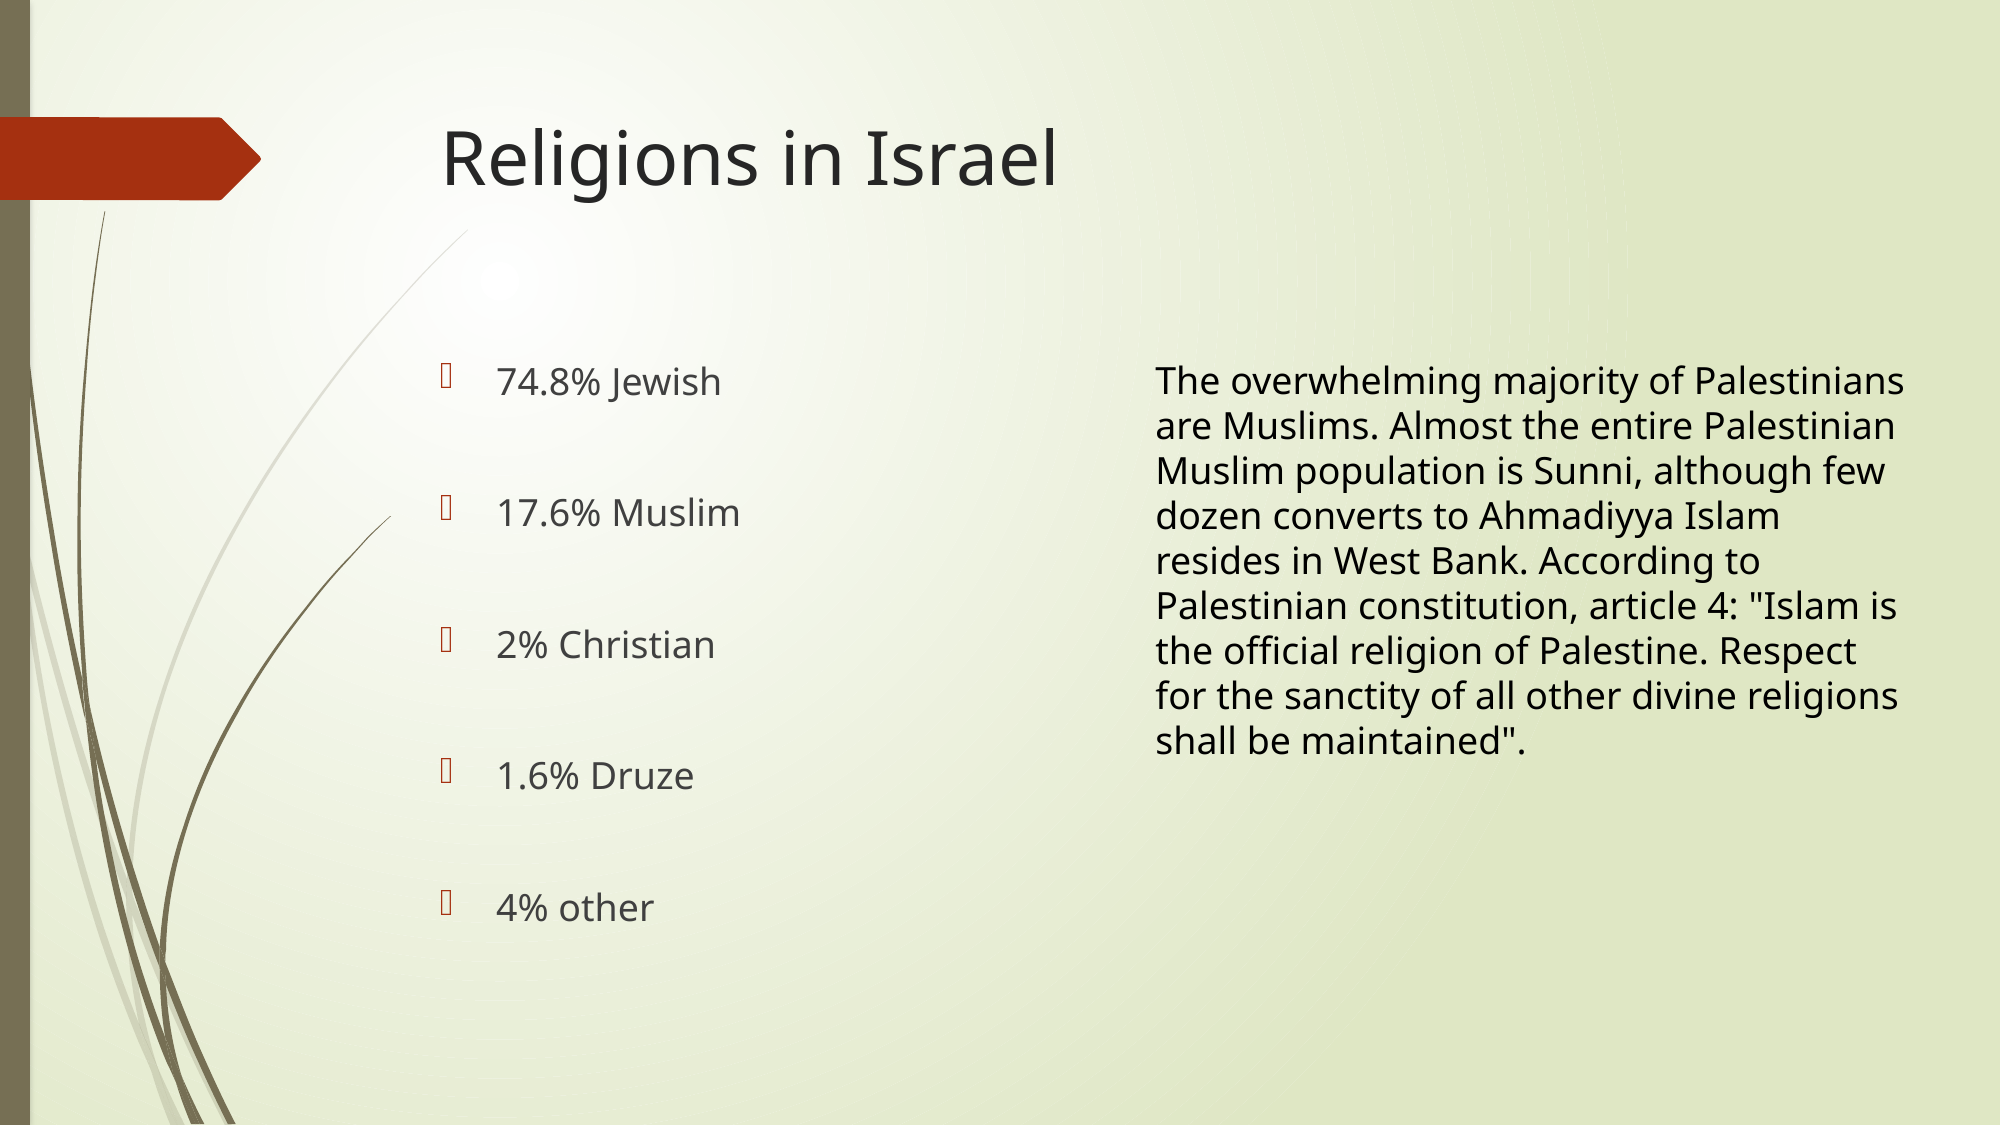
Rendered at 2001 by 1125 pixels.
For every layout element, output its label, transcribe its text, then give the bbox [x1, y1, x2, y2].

text_box The overwhelming majority of Palestinians are Muslims. Almost the entire Palestinian Muslim population is Sunni, although few dozen converts to Ahmadiyya Islam resides in West Bank. According to Palestinian constitution, article 4: "Islam is the official religion of Palestine. Respect for the sanctity of all other divine religions shall be maintained". [1140, 349, 1925, 770]
list 74.8% Jewish 17.6% Muslim 2% Christian 1.6% Druze 4% other [424, 350, 1888, 970]
title Religions in Israel [425, 102, 1888, 313]
